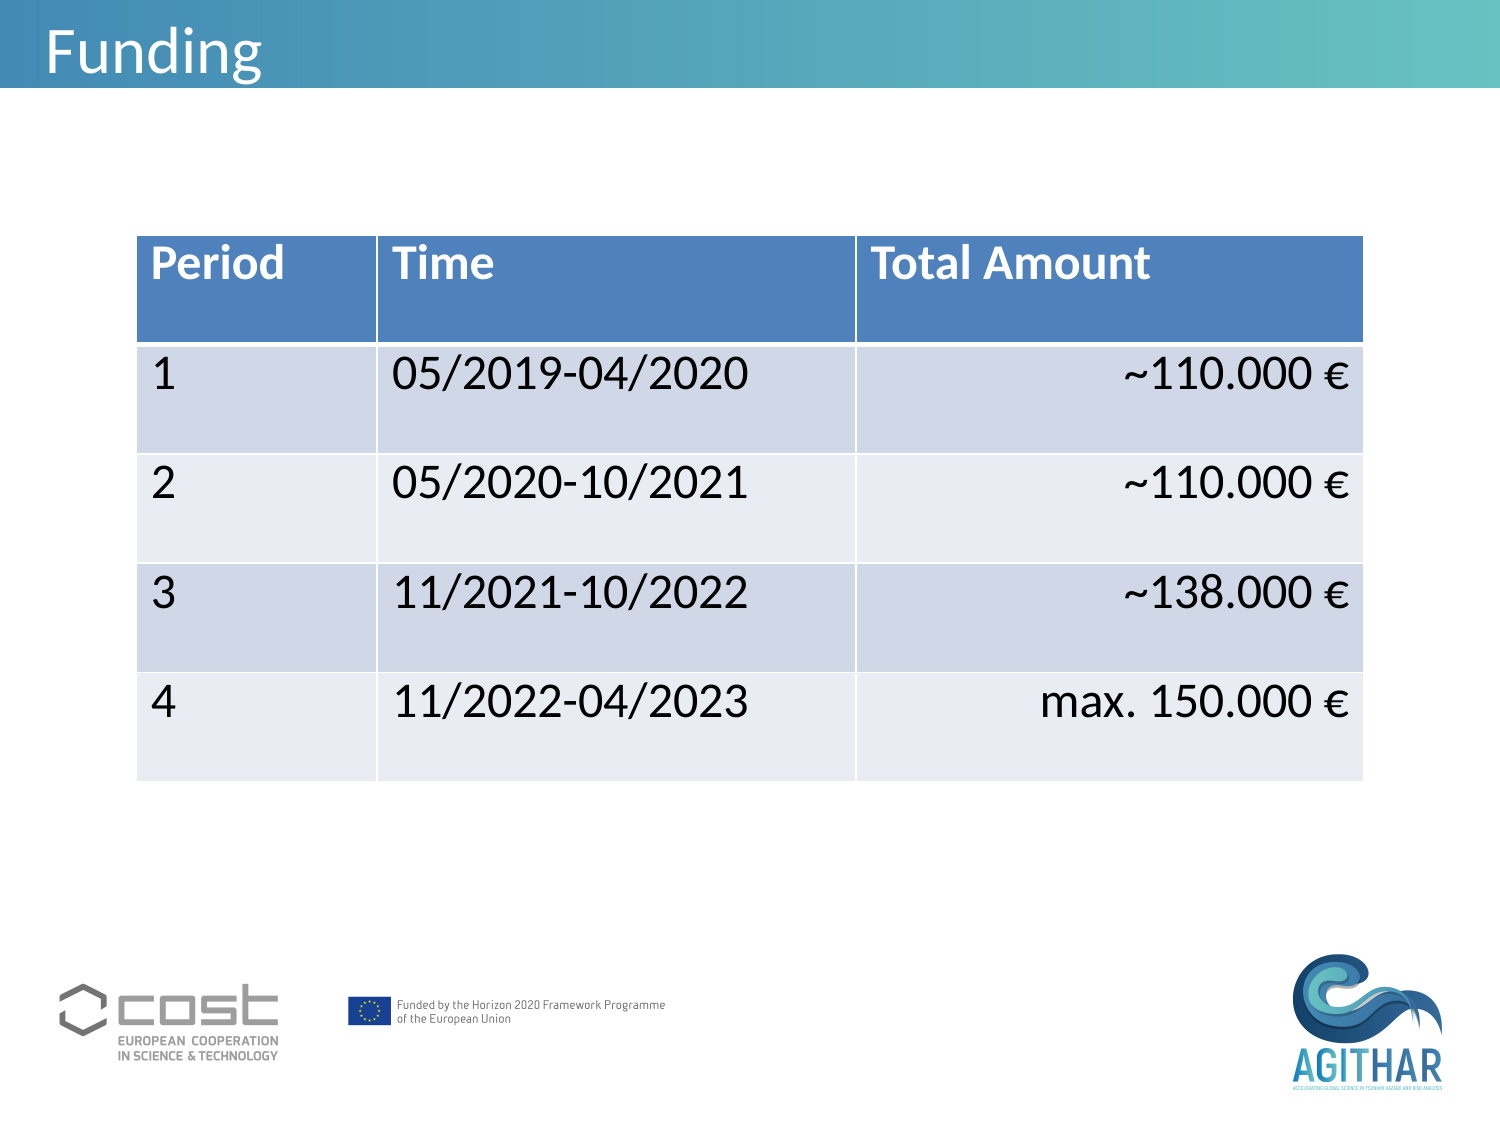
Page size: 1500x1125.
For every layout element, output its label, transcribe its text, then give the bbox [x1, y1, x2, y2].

table_cell ~138.000 € [857, 564, 1363, 672]
table_cell 1 [137, 347, 376, 453]
table_cell 3 [137, 564, 376, 672]
table_header Period [137, 236, 376, 342]
table_cell max. 150.000 € [857, 673, 1363, 781]
table_header Time [378, 236, 855, 342]
table_cell 11/2021-10/2022 [378, 564, 855, 672]
text_box Funding [30, 0, 278, 95]
table_cell 4 [137, 673, 376, 781]
table_cell 05/2019-04/2020 [378, 347, 855, 453]
table_cell 11/2022-04/2023 [378, 673, 855, 781]
table_cell 05/2020-10/2021 [378, 455, 855, 562]
table_cell ~110.000 € [857, 347, 1363, 453]
table_header Total Amount [857, 236, 1363, 342]
table_cell 2 [137, 455, 376, 562]
table_cell ~110.000 € [857, 455, 1363, 562]
picture [0, 0, 1500, 1125]
